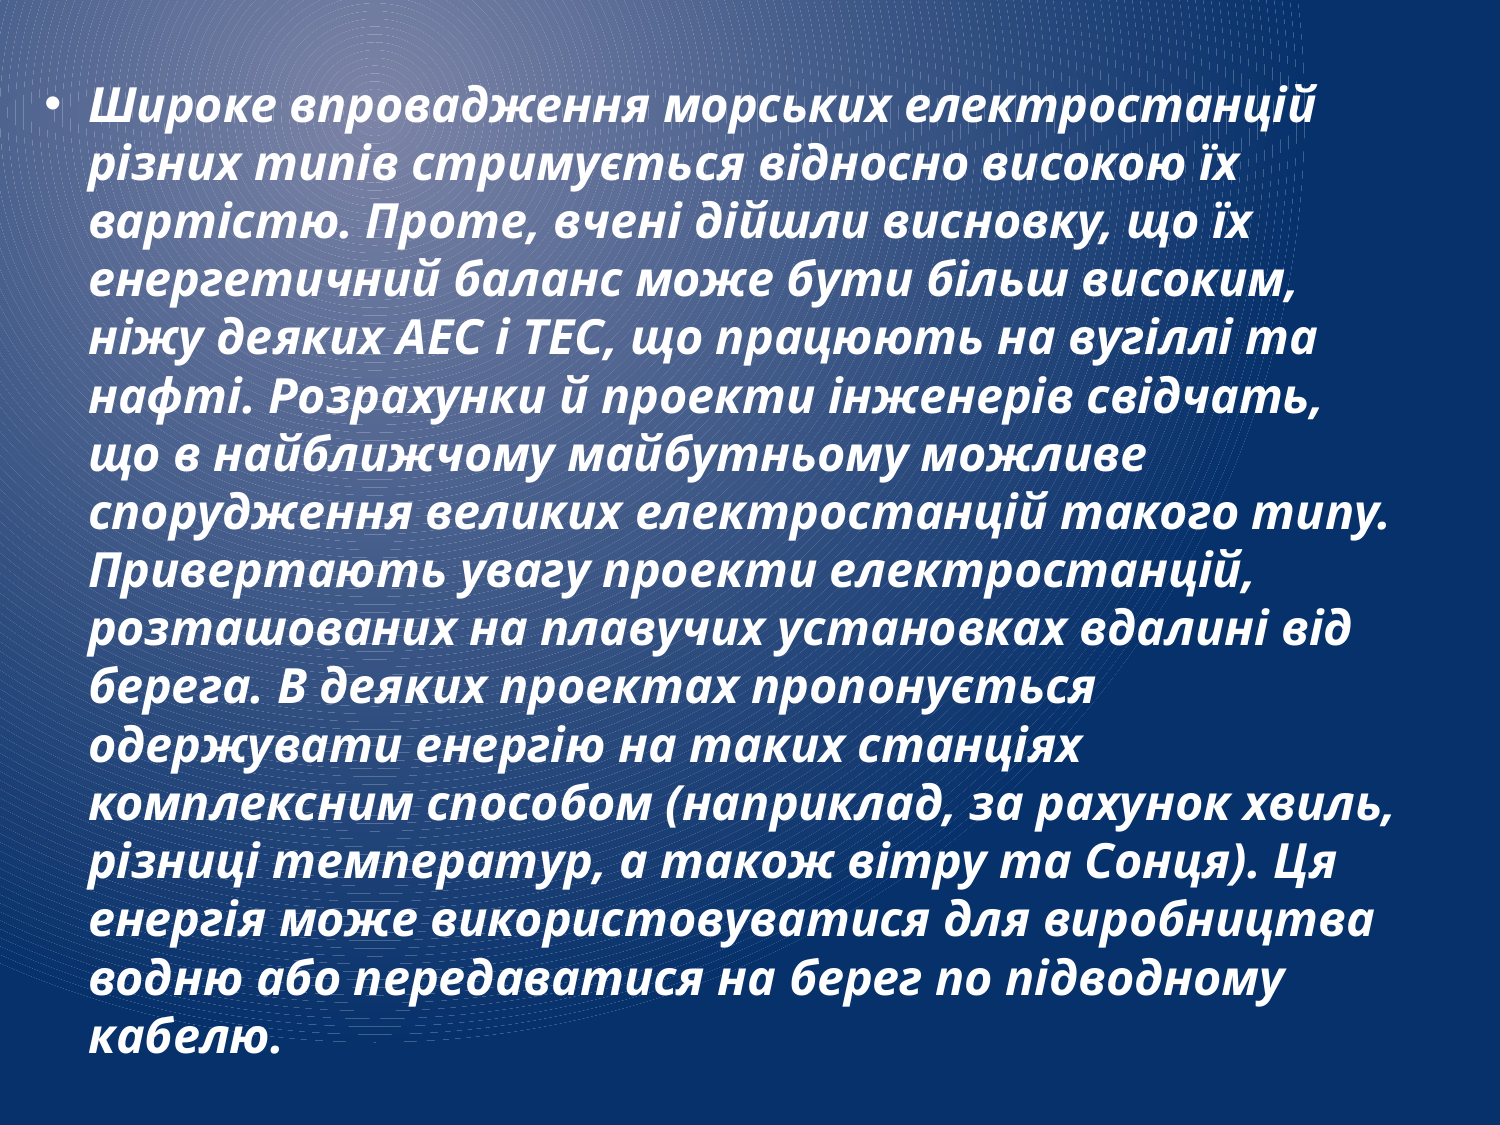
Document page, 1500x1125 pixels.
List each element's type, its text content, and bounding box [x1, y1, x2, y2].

list Широке впровадження морських електростанцій різних типів стримується відносно високою їх вартістю. Проте, вчені дійшли висновку, що їх енергетичний баланс може бути більш високим, ніжу деяких АЕС і ТЕС, що працюють на вугіллі та нафті. Розрахунки й проекти інженерів свідчать, що в найближчому майбутньому можливе спорудження великих електростанцій такого типу. Привертають увагу проекти електростанцій, розташованих на плавучих установках вдалині від берега. В деяких проектах пропонується одержувати енергію на таких станціях комплексним способом (наприклад, за рахунок хвиль, різниці температур, а також вітру та Сонця). Ця енергія може використовуватися для виробництва водню або передаватися на берег по підводному кабелю. [29, 66, 1424, 1071]
